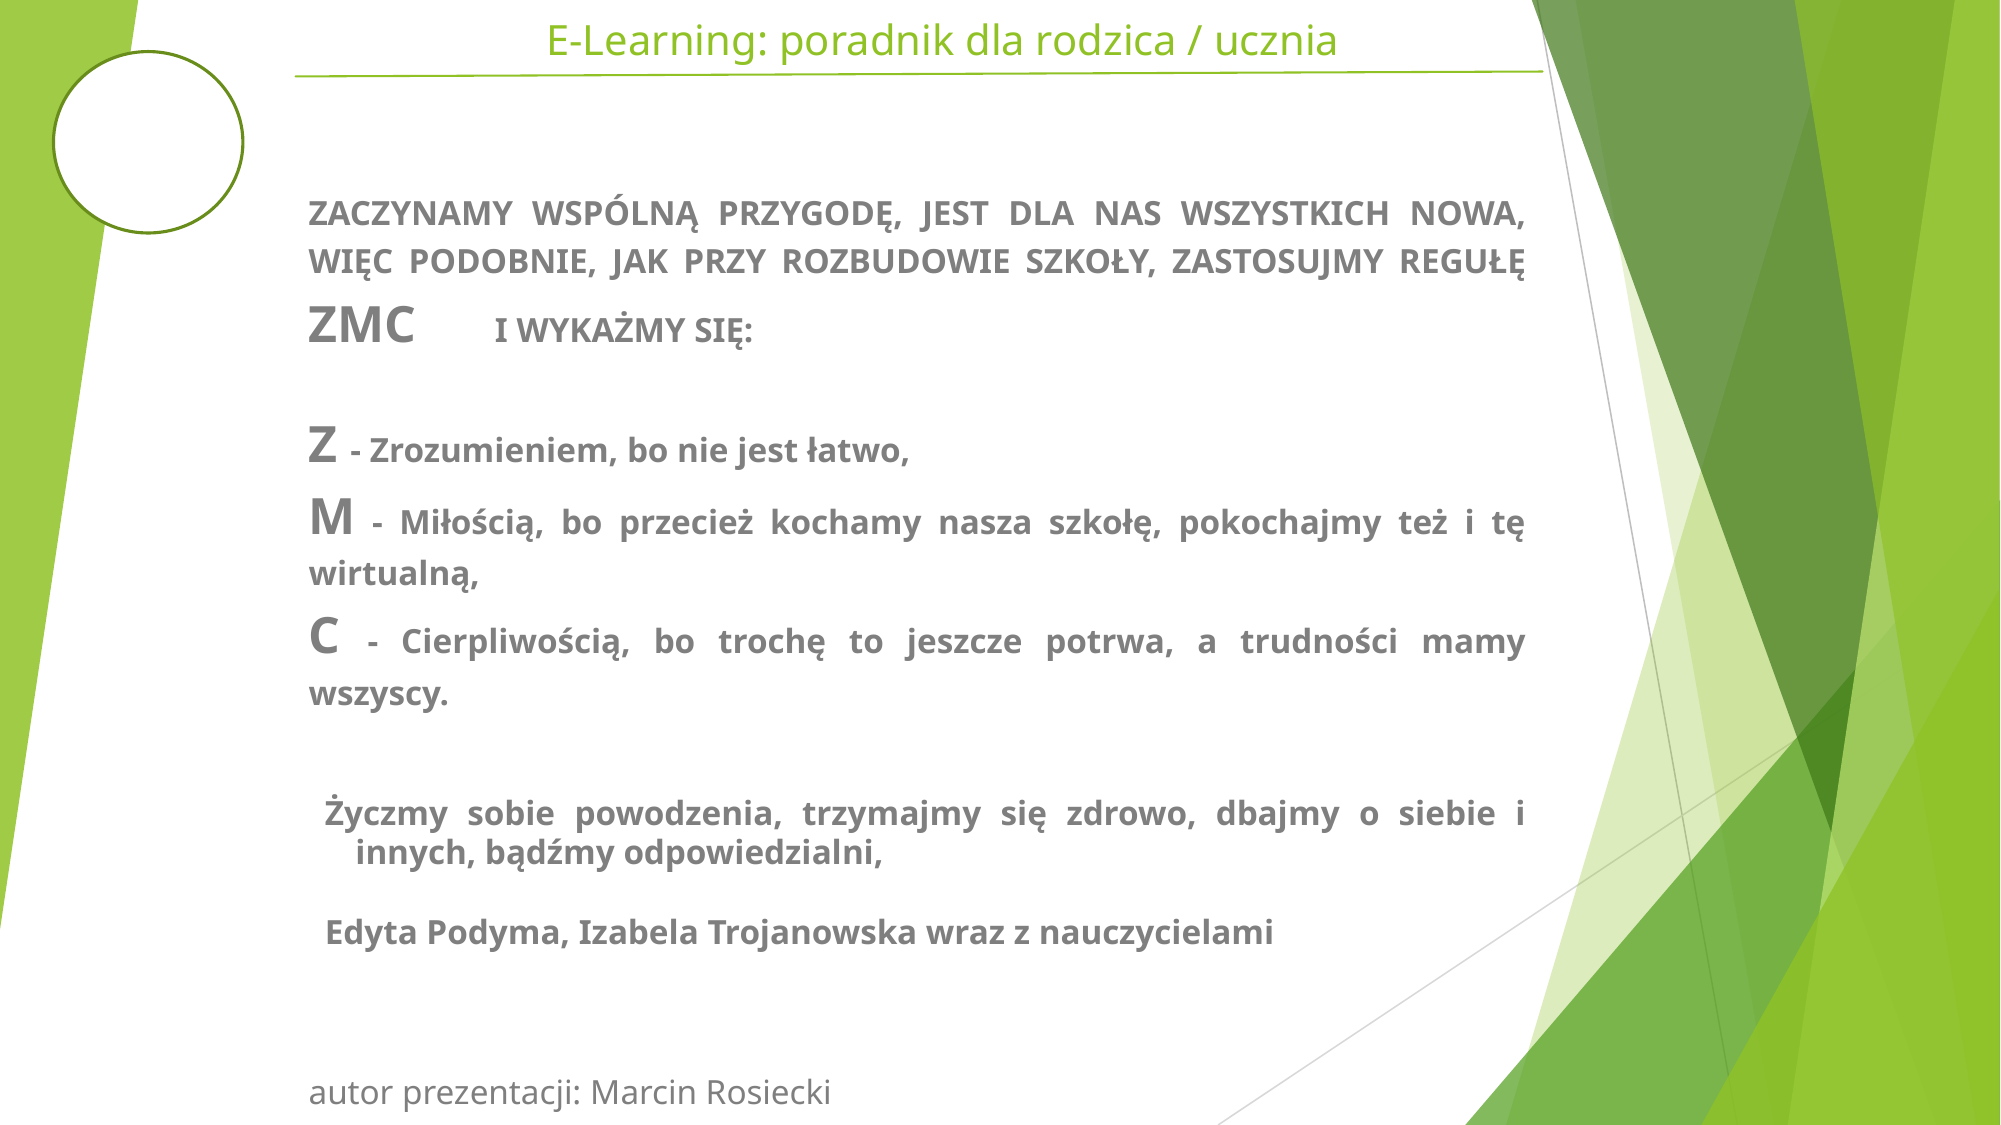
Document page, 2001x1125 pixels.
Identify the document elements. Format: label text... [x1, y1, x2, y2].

text_box [53, 51, 243, 233]
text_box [295, 71, 1543, 77]
title E-Learning: poradnik dla rodzica / ucznia [305, 10, 1581, 72]
text_box ZACZYNAMY WSPÓLNĄ PRZYGODĘ, JEST DLA NAS WSZYSTKICH NOWA, WIĘC PODOBNIE, JAK PRZY ROZBUDOWIE SZKOŁY, ZASTOSUJMY REGUŁĘ ZMC I WYKAŻMY SIĘ: Z - Zrozumieniem, bo nie jest łatwo, M - Miłością, bo przecież kochamy nasza szkołę, pokochajmy też i tę wirtualną, C - Cierpliwością, bo trochę to jeszcze potrwa, a trudności mamy wszyscy. Życzmy sobie powodzenia, trzymajmy się zdrowo, dbajmy o siebie i innych, bądźmy odpowiedzialni, Edyta Podyma, Izabela Trojanowska wraz z nauczycielami autor prezentacji: Marcin Rosiecki [293, 137, 1543, 1001]
